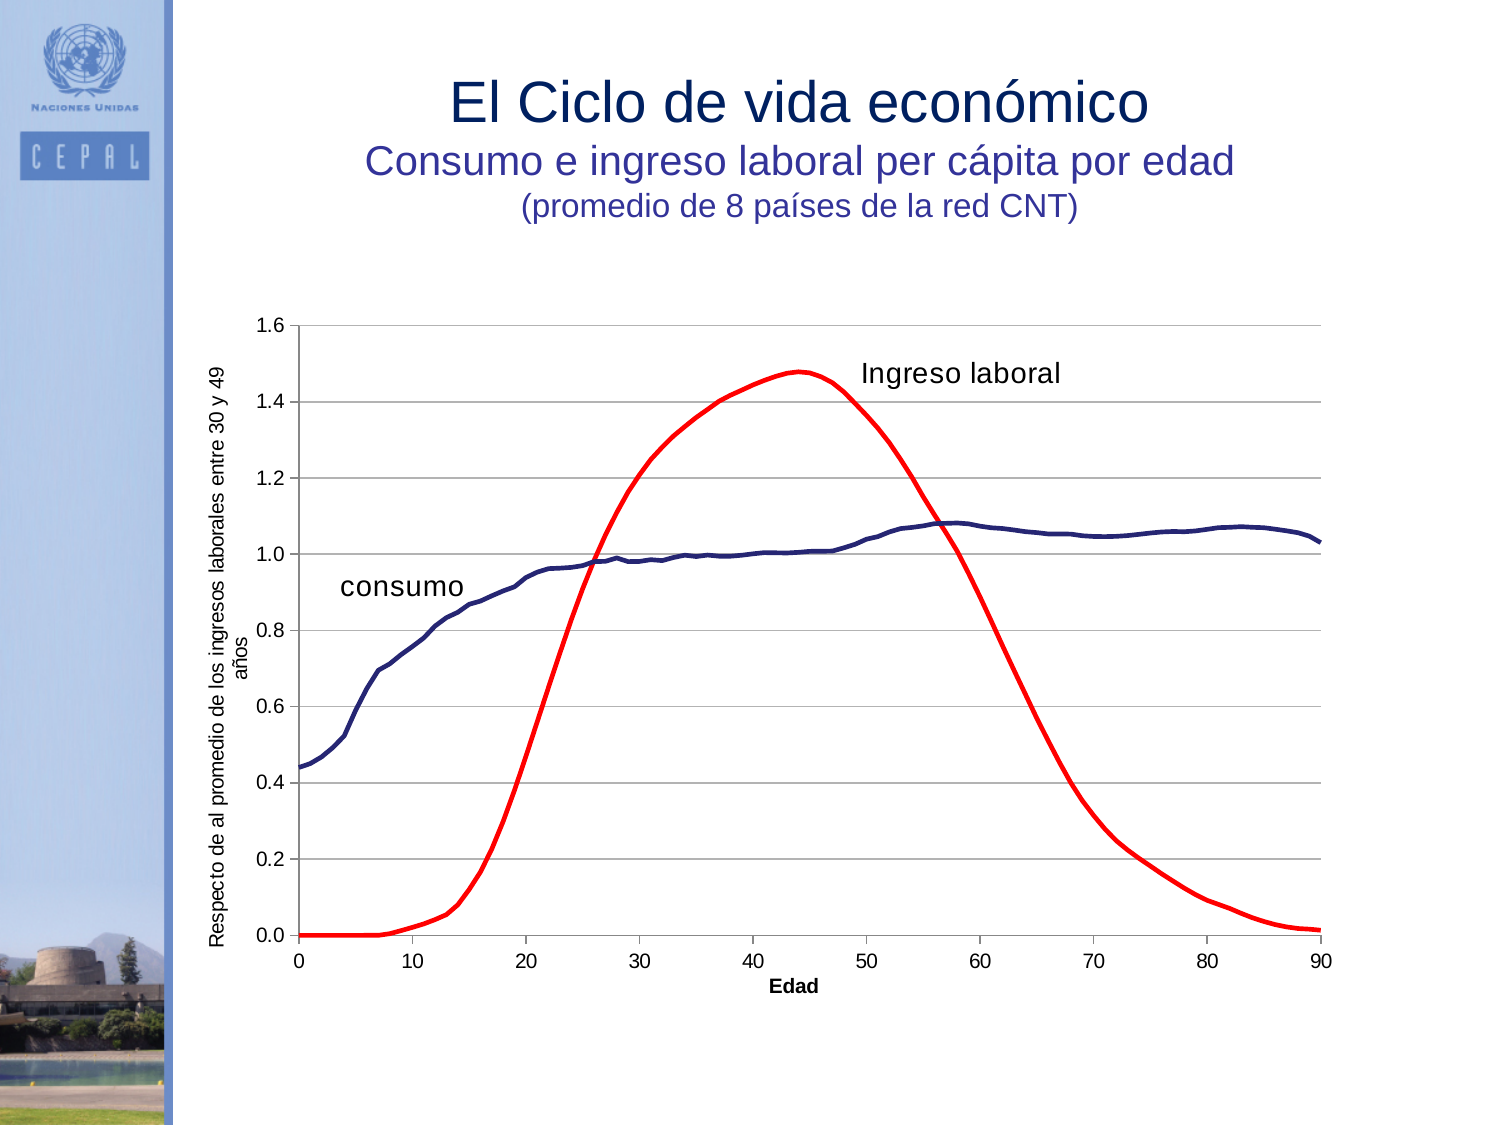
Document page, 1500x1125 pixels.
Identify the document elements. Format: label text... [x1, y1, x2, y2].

title El Ciclo de vida económico Consumo e ingreso laboral per cápita por edad (promedio de 8 países de la red CNT) [174, 62, 1426, 226]
chart [174, 262, 1426, 1006]
picture [0, 0, 173, 1125]
